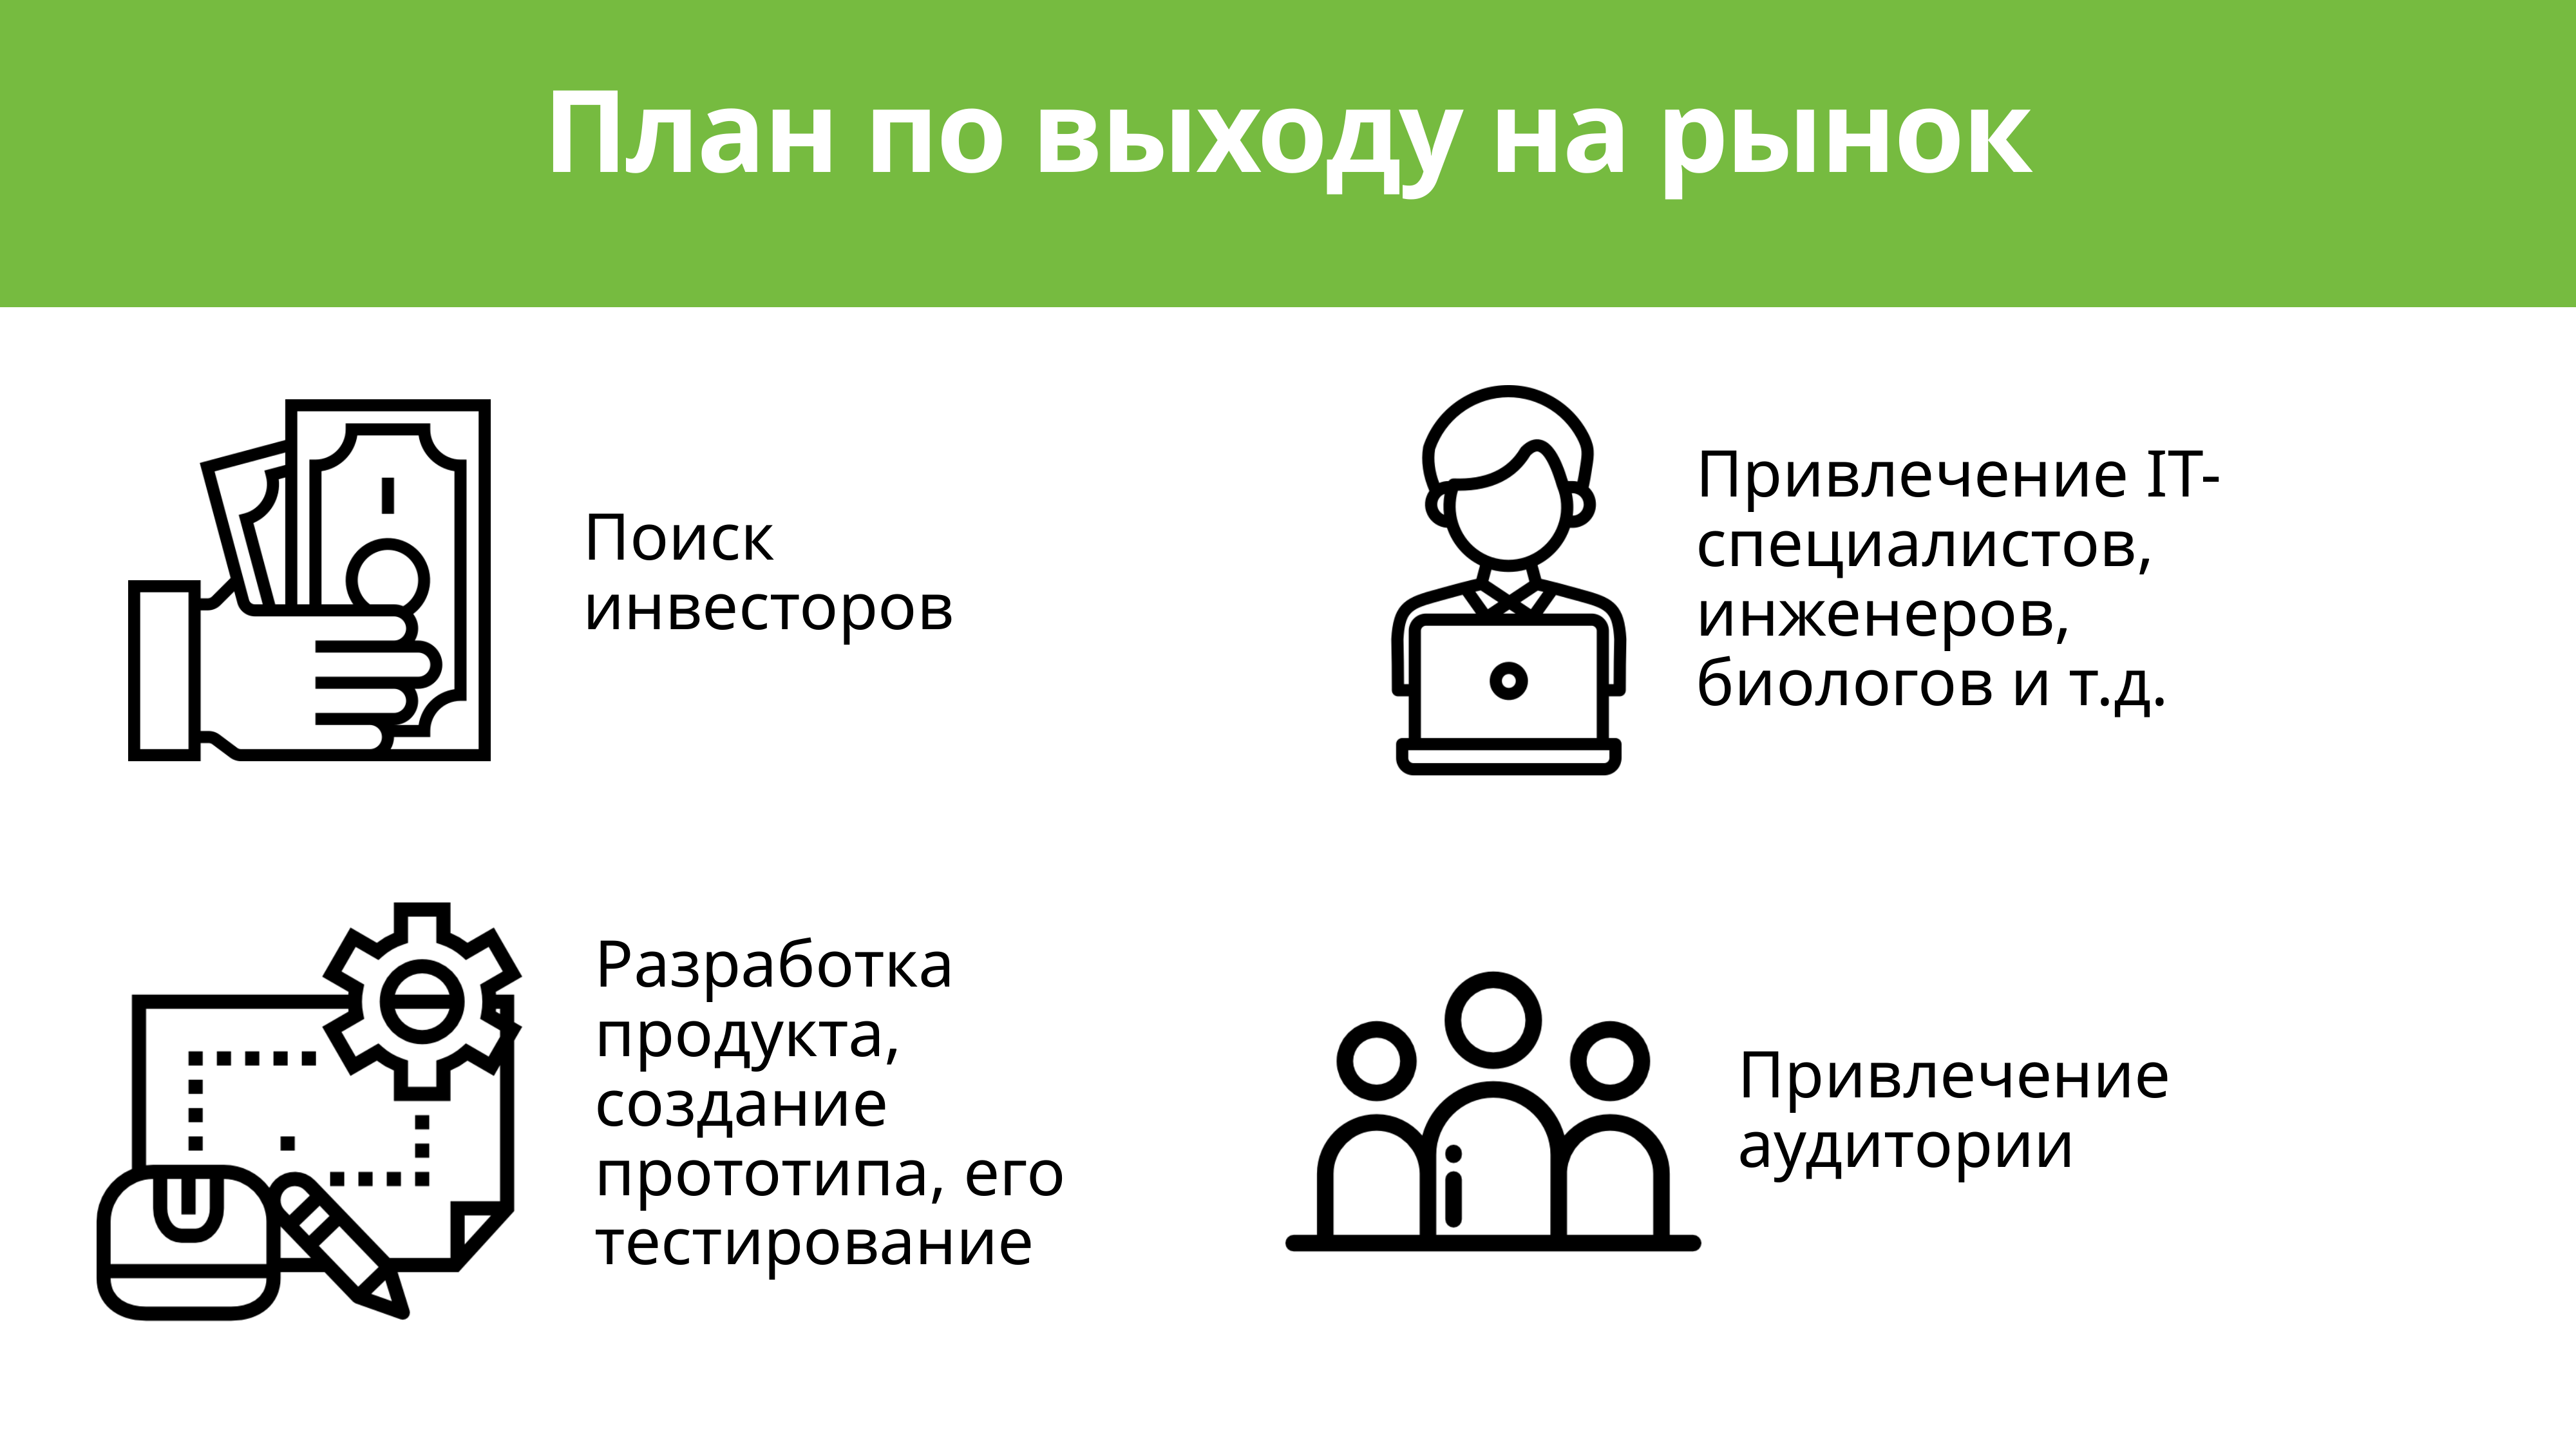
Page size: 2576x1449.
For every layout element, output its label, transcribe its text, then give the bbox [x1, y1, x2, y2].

text_box Привлечение аудитории [1732, 1036, 2266, 1187]
title План по выходу на рынок [173, 79, 2403, 301]
text_box Разработка продукта, создание прототипа, его тестирование [589, 925, 1122, 1284]
text_box Поиск инвесторов [578, 498, 965, 649]
text_box [0, 0, 2576, 307]
text_box Привлечение IT-специалистов, инженеров, биологов и т.д. [1704, 435, 2307, 725]
picture [96, 898, 523, 1325]
picture [1314, 385, 1704, 775]
picture [1285, 904, 1701, 1320]
picture [128, 399, 491, 762]
